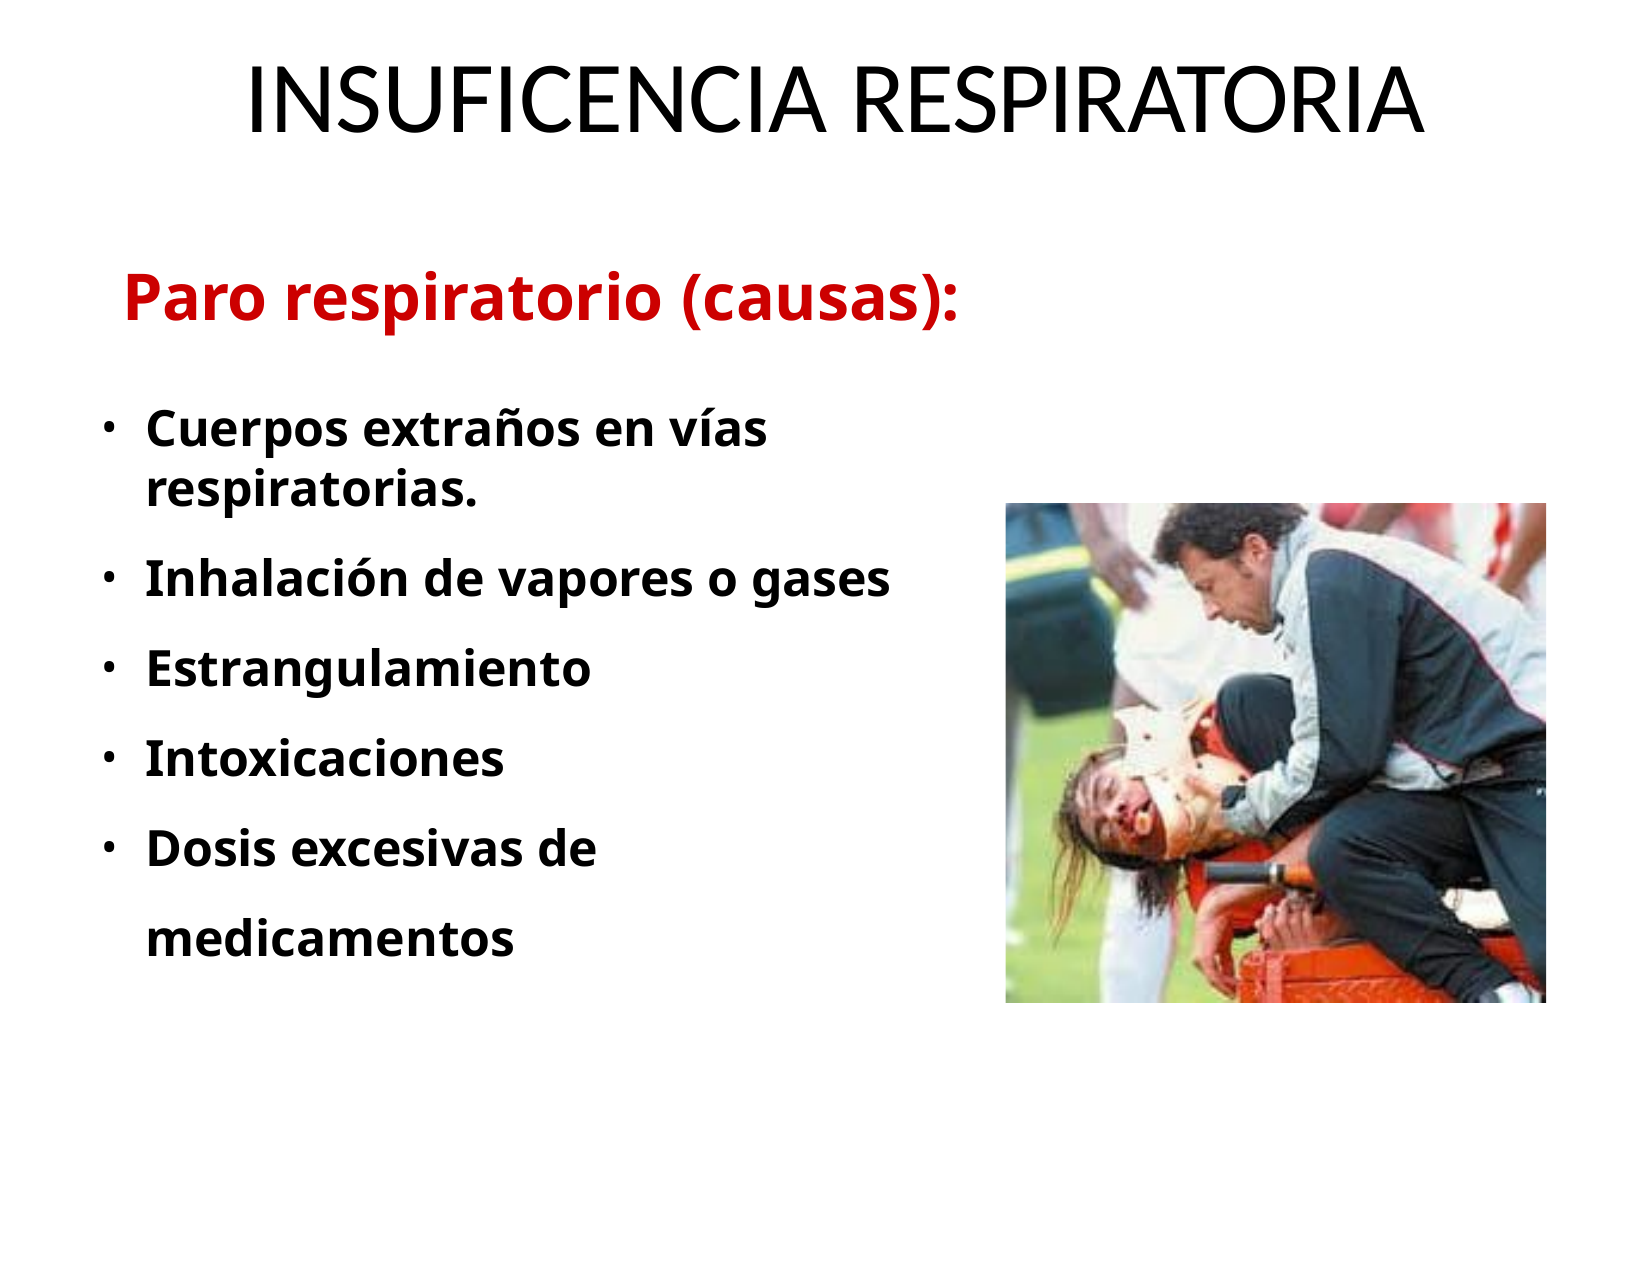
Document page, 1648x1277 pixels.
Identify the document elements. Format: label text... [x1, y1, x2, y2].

text_box Paro respiratorio (causas): Cuerpos extraños en vías respiratorias. Inhalación de vapores o gases Estrangulamiento Intoxicaciones Dosis excesivas de medicamentos [98, 253, 1059, 966]
text_box [1005, 503, 1547, 1003]
title INSUFICENCIA RESPIRATORIA [185, 0, 1482, 199]
